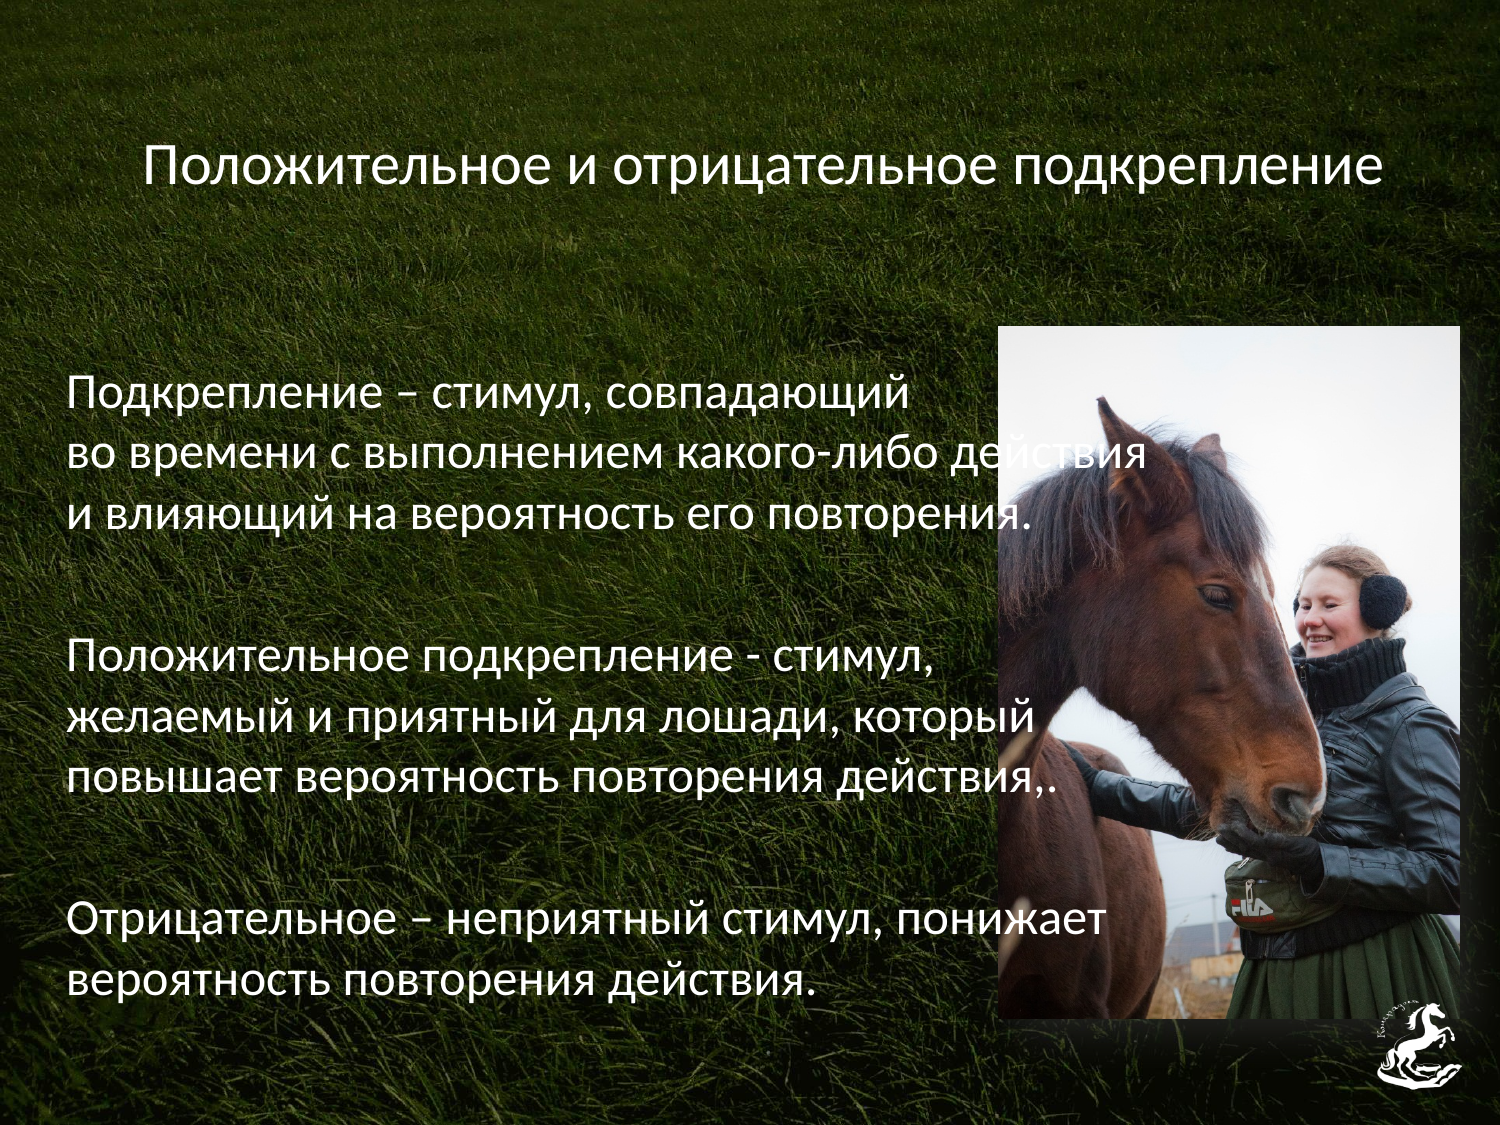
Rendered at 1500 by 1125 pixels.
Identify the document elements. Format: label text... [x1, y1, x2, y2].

title Положительное и отрицательное подкрепление [0, 42, 1430, 206]
list Подкрепление – стимул, совпадающий во времени с выполнением какого-либо действия и влияющий на вероятность его повторения. Положительное подкрепление - стимул, желаемый и приятный для лошади, который повышает вероятность повторения действия,. Отрицательное – неприятный стимул, понижает вероятность повторения действия. [50, 349, 1174, 1056]
picture [0, 0, 1500, 1125]
